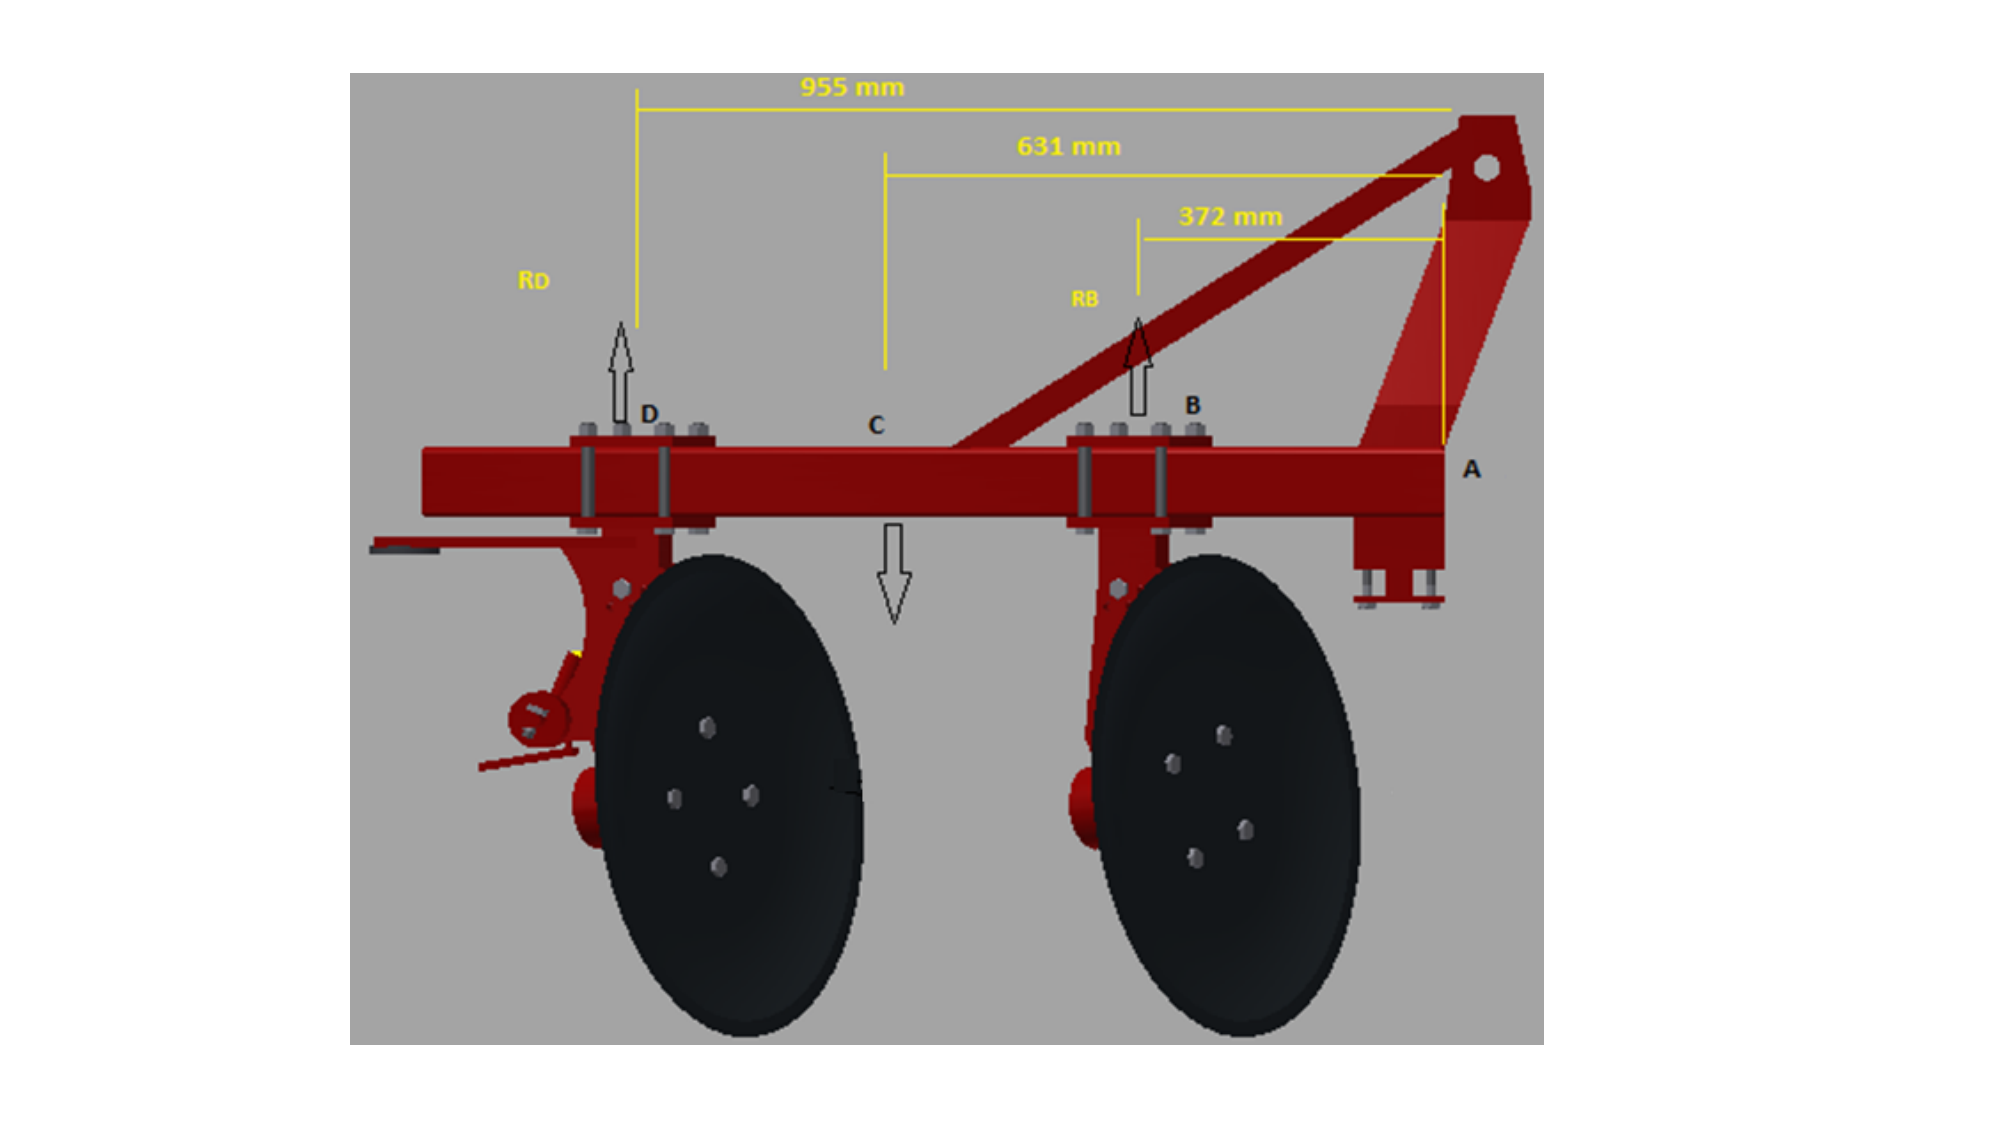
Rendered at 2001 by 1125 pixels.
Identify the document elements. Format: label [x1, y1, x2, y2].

picture [350, 73, 1544, 1045]
